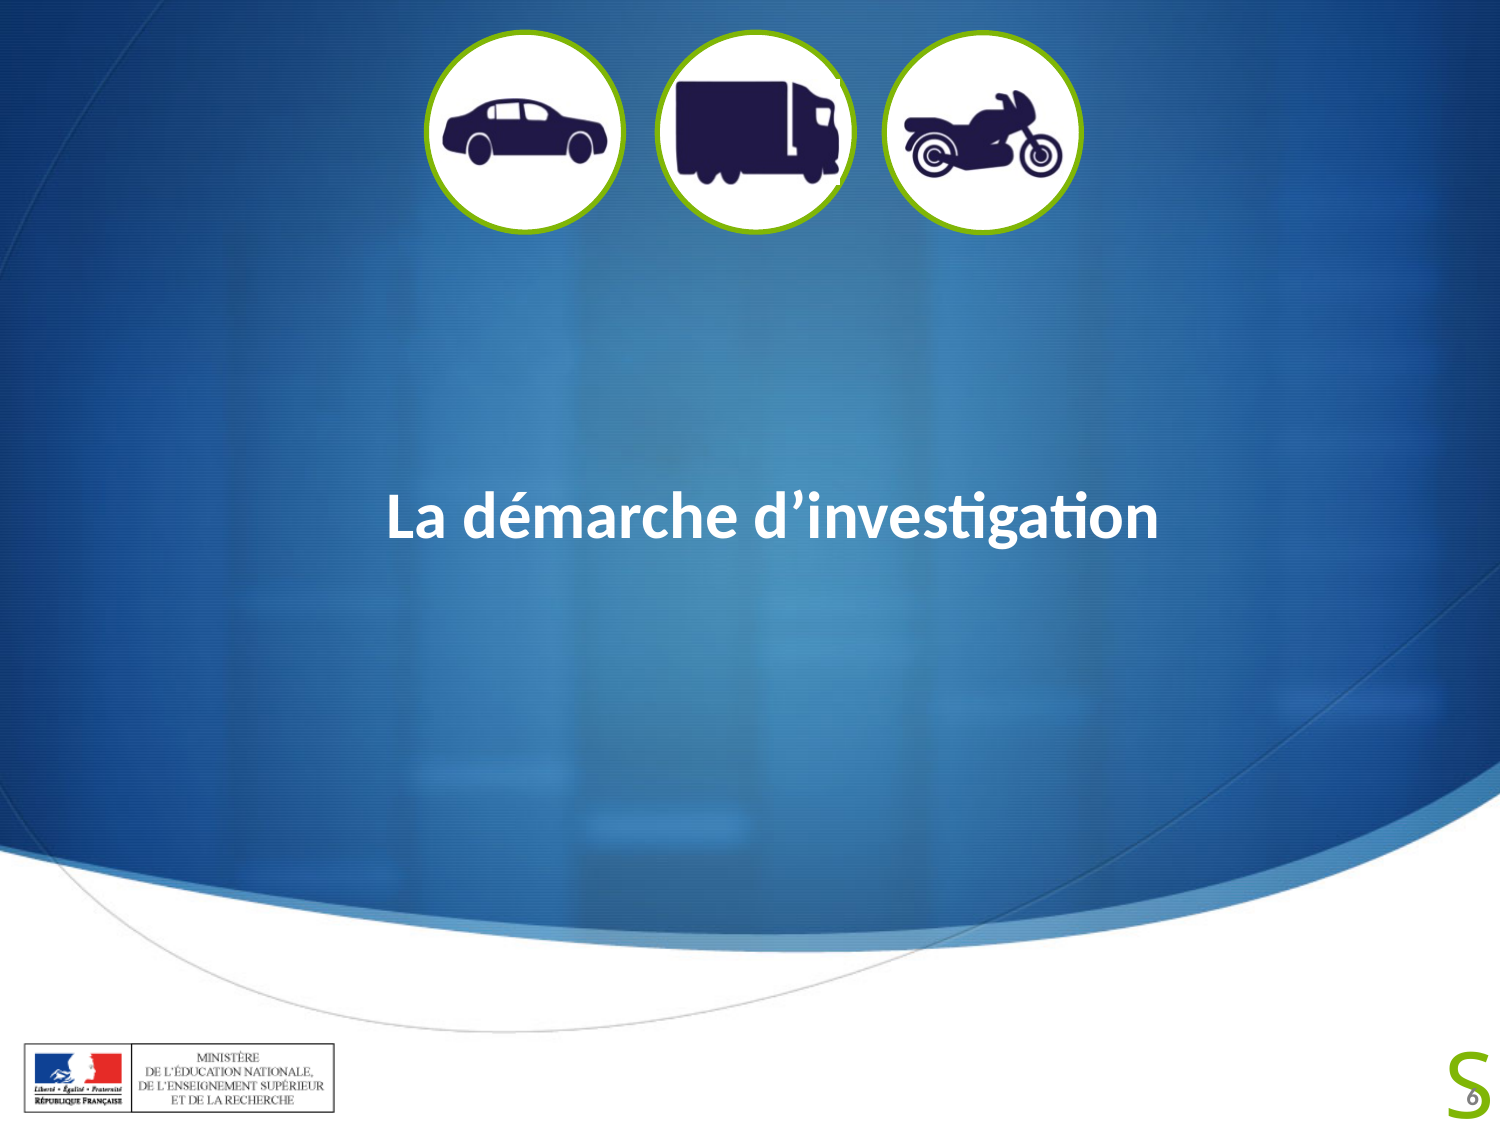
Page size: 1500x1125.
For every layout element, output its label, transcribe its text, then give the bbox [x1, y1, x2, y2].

title La démarche d’investigation [98, 471, 1449, 658]
picture [0, 0, 1500, 1125]
